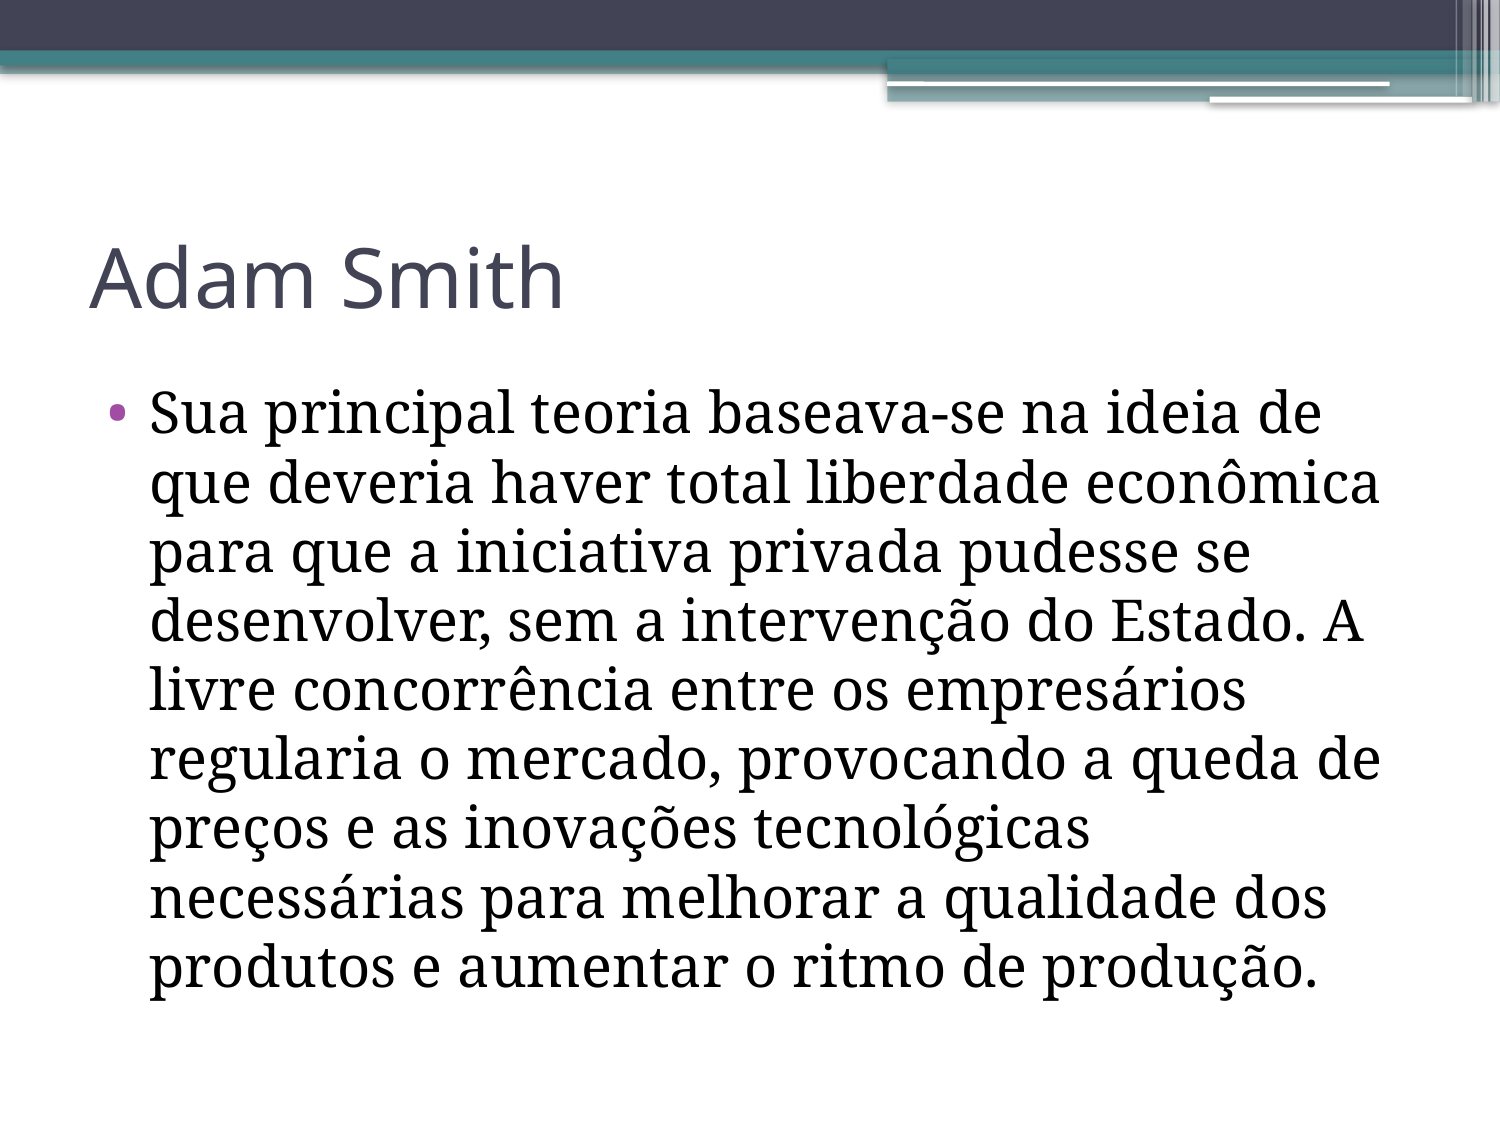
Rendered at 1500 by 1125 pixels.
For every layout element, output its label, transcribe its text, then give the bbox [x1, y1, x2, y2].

list Sua principal teoria baseava-se na ideia de que deveria haver total liberdade econômica para que a iniciativa privada pudesse se desenvolver, sem a intervenção do Estado. A livre concorrência entre os empresários regularia o mercado, provocando a queda de preços e as inovações tecnológicas necessárias para melhorar a qualidade dos produtos e aumentar o ritmo de produção. [75, 368, 1425, 1079]
title Adam Smith [75, 187, 1425, 363]
